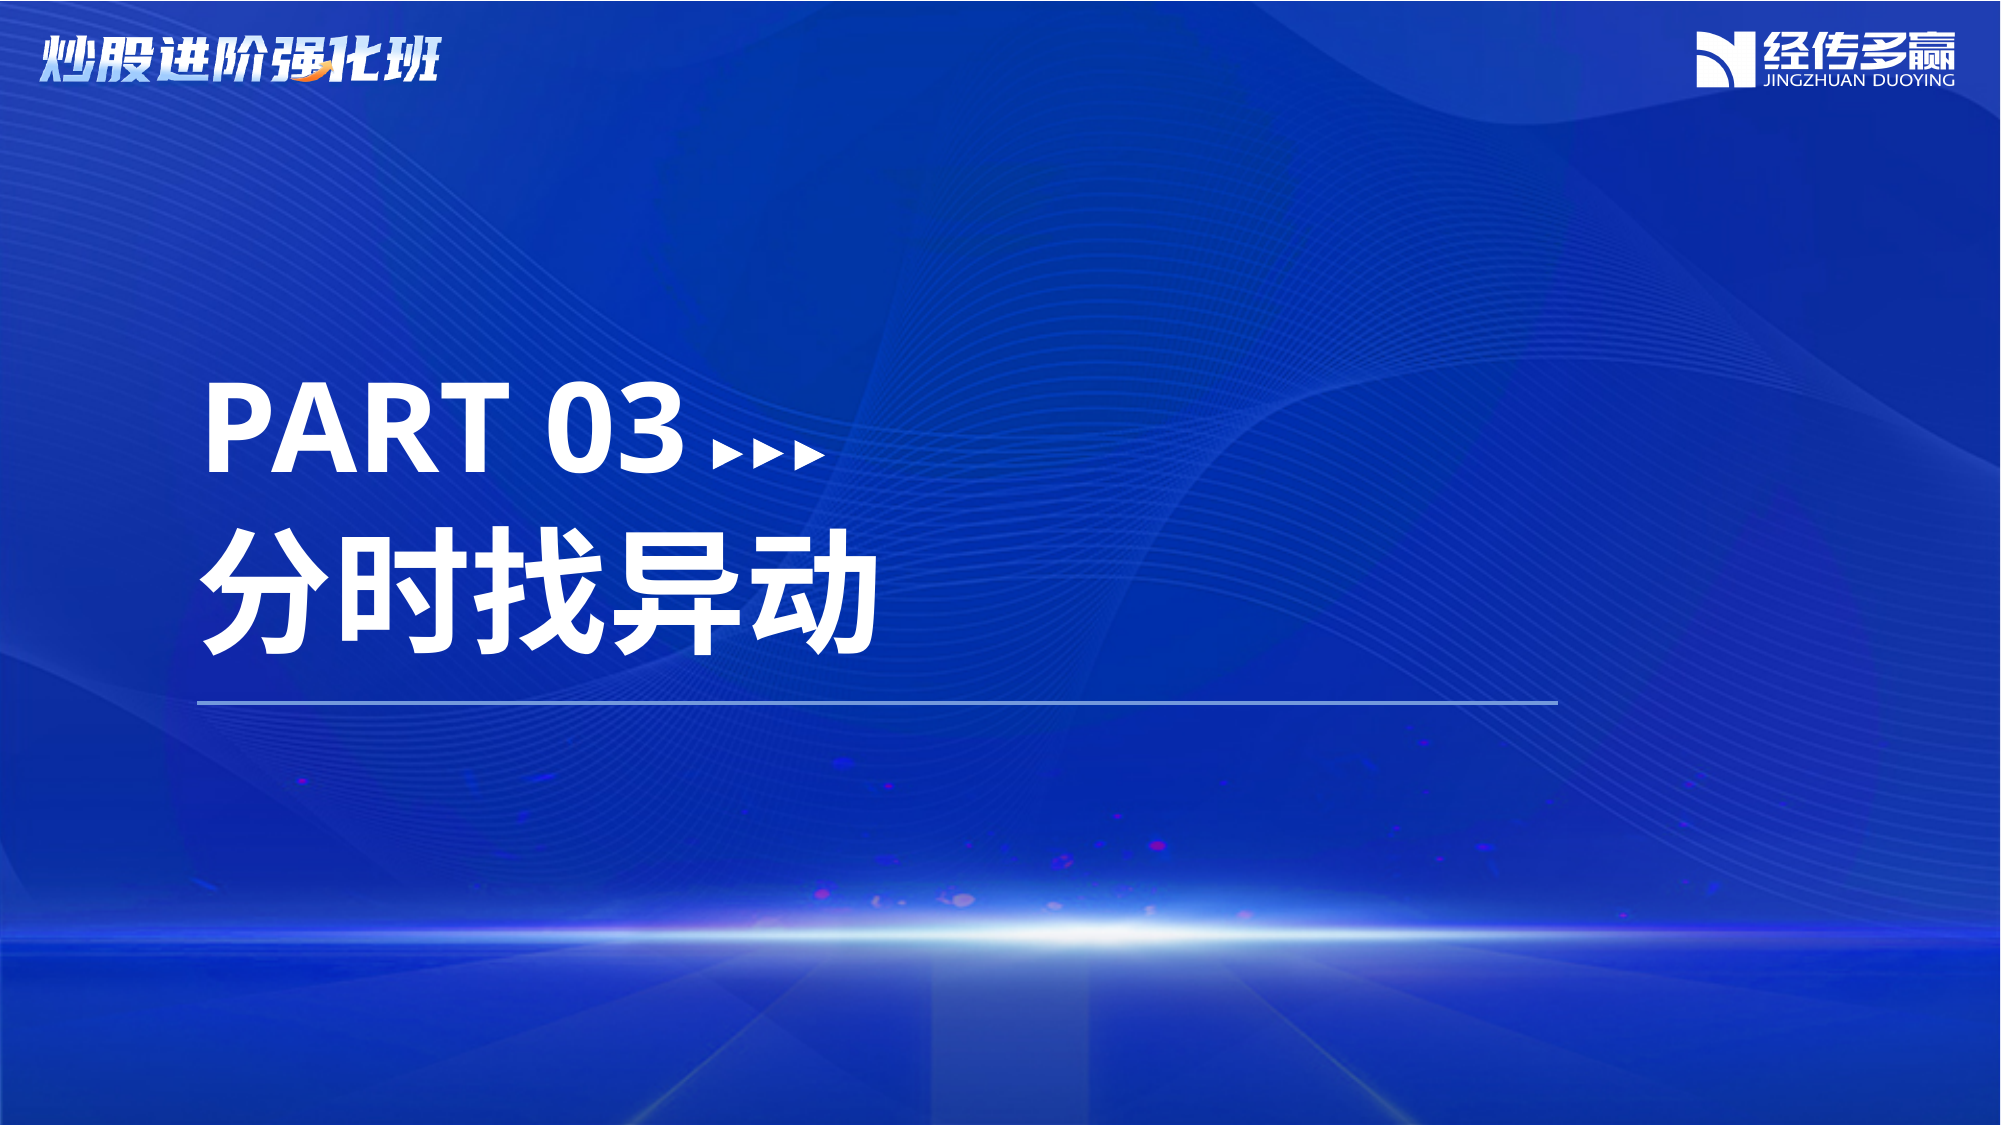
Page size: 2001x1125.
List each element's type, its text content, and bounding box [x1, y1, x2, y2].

text_box PART 03 [181, 339, 706, 498]
text_box 分时找异动 [181, 498, 1796, 679]
picture [0, 1, 2001, 1125]
